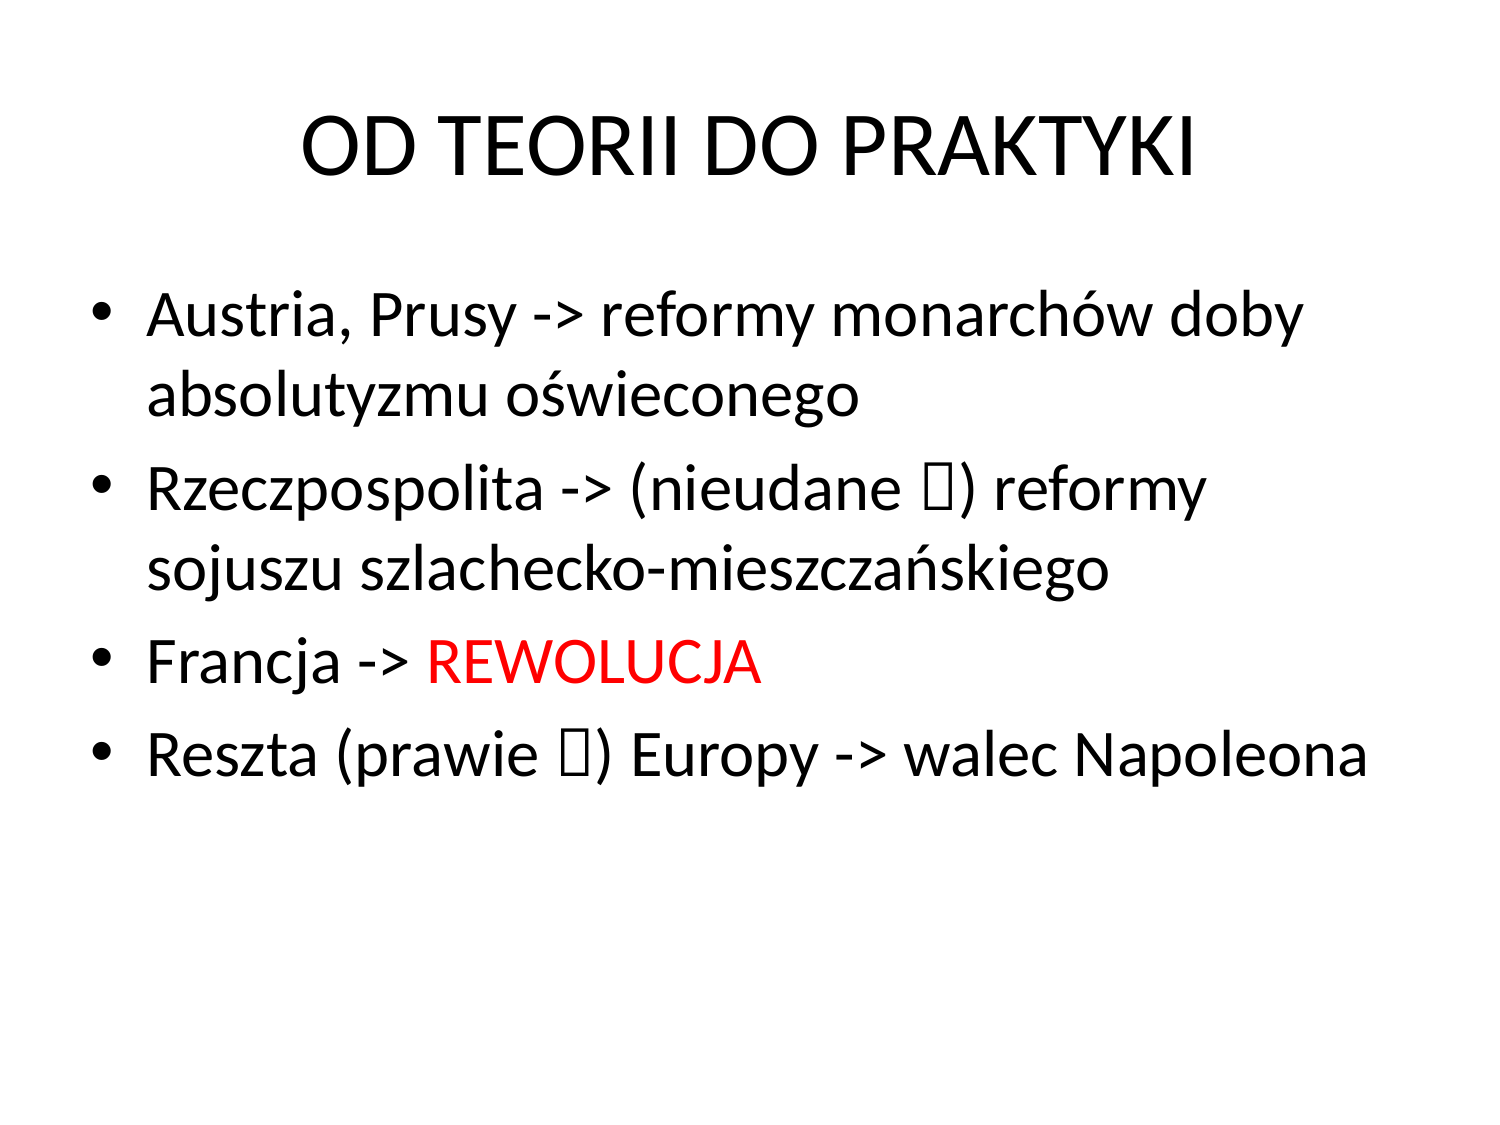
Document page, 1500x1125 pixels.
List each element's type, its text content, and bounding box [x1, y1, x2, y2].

title OD TEORII DO PRAKTYKI [75, 45, 1425, 233]
list Austria, Prusy -> reformy monarchów doby absolutyzmu oświeconego Rzeczpospolita -> (nieudane ) reformy sojuszu szlachecko-mieszczańskiego Francja -> REWOLUCJA Reszta (prawie ) Europy -> walec Napoleona [75, 262, 1425, 1005]
